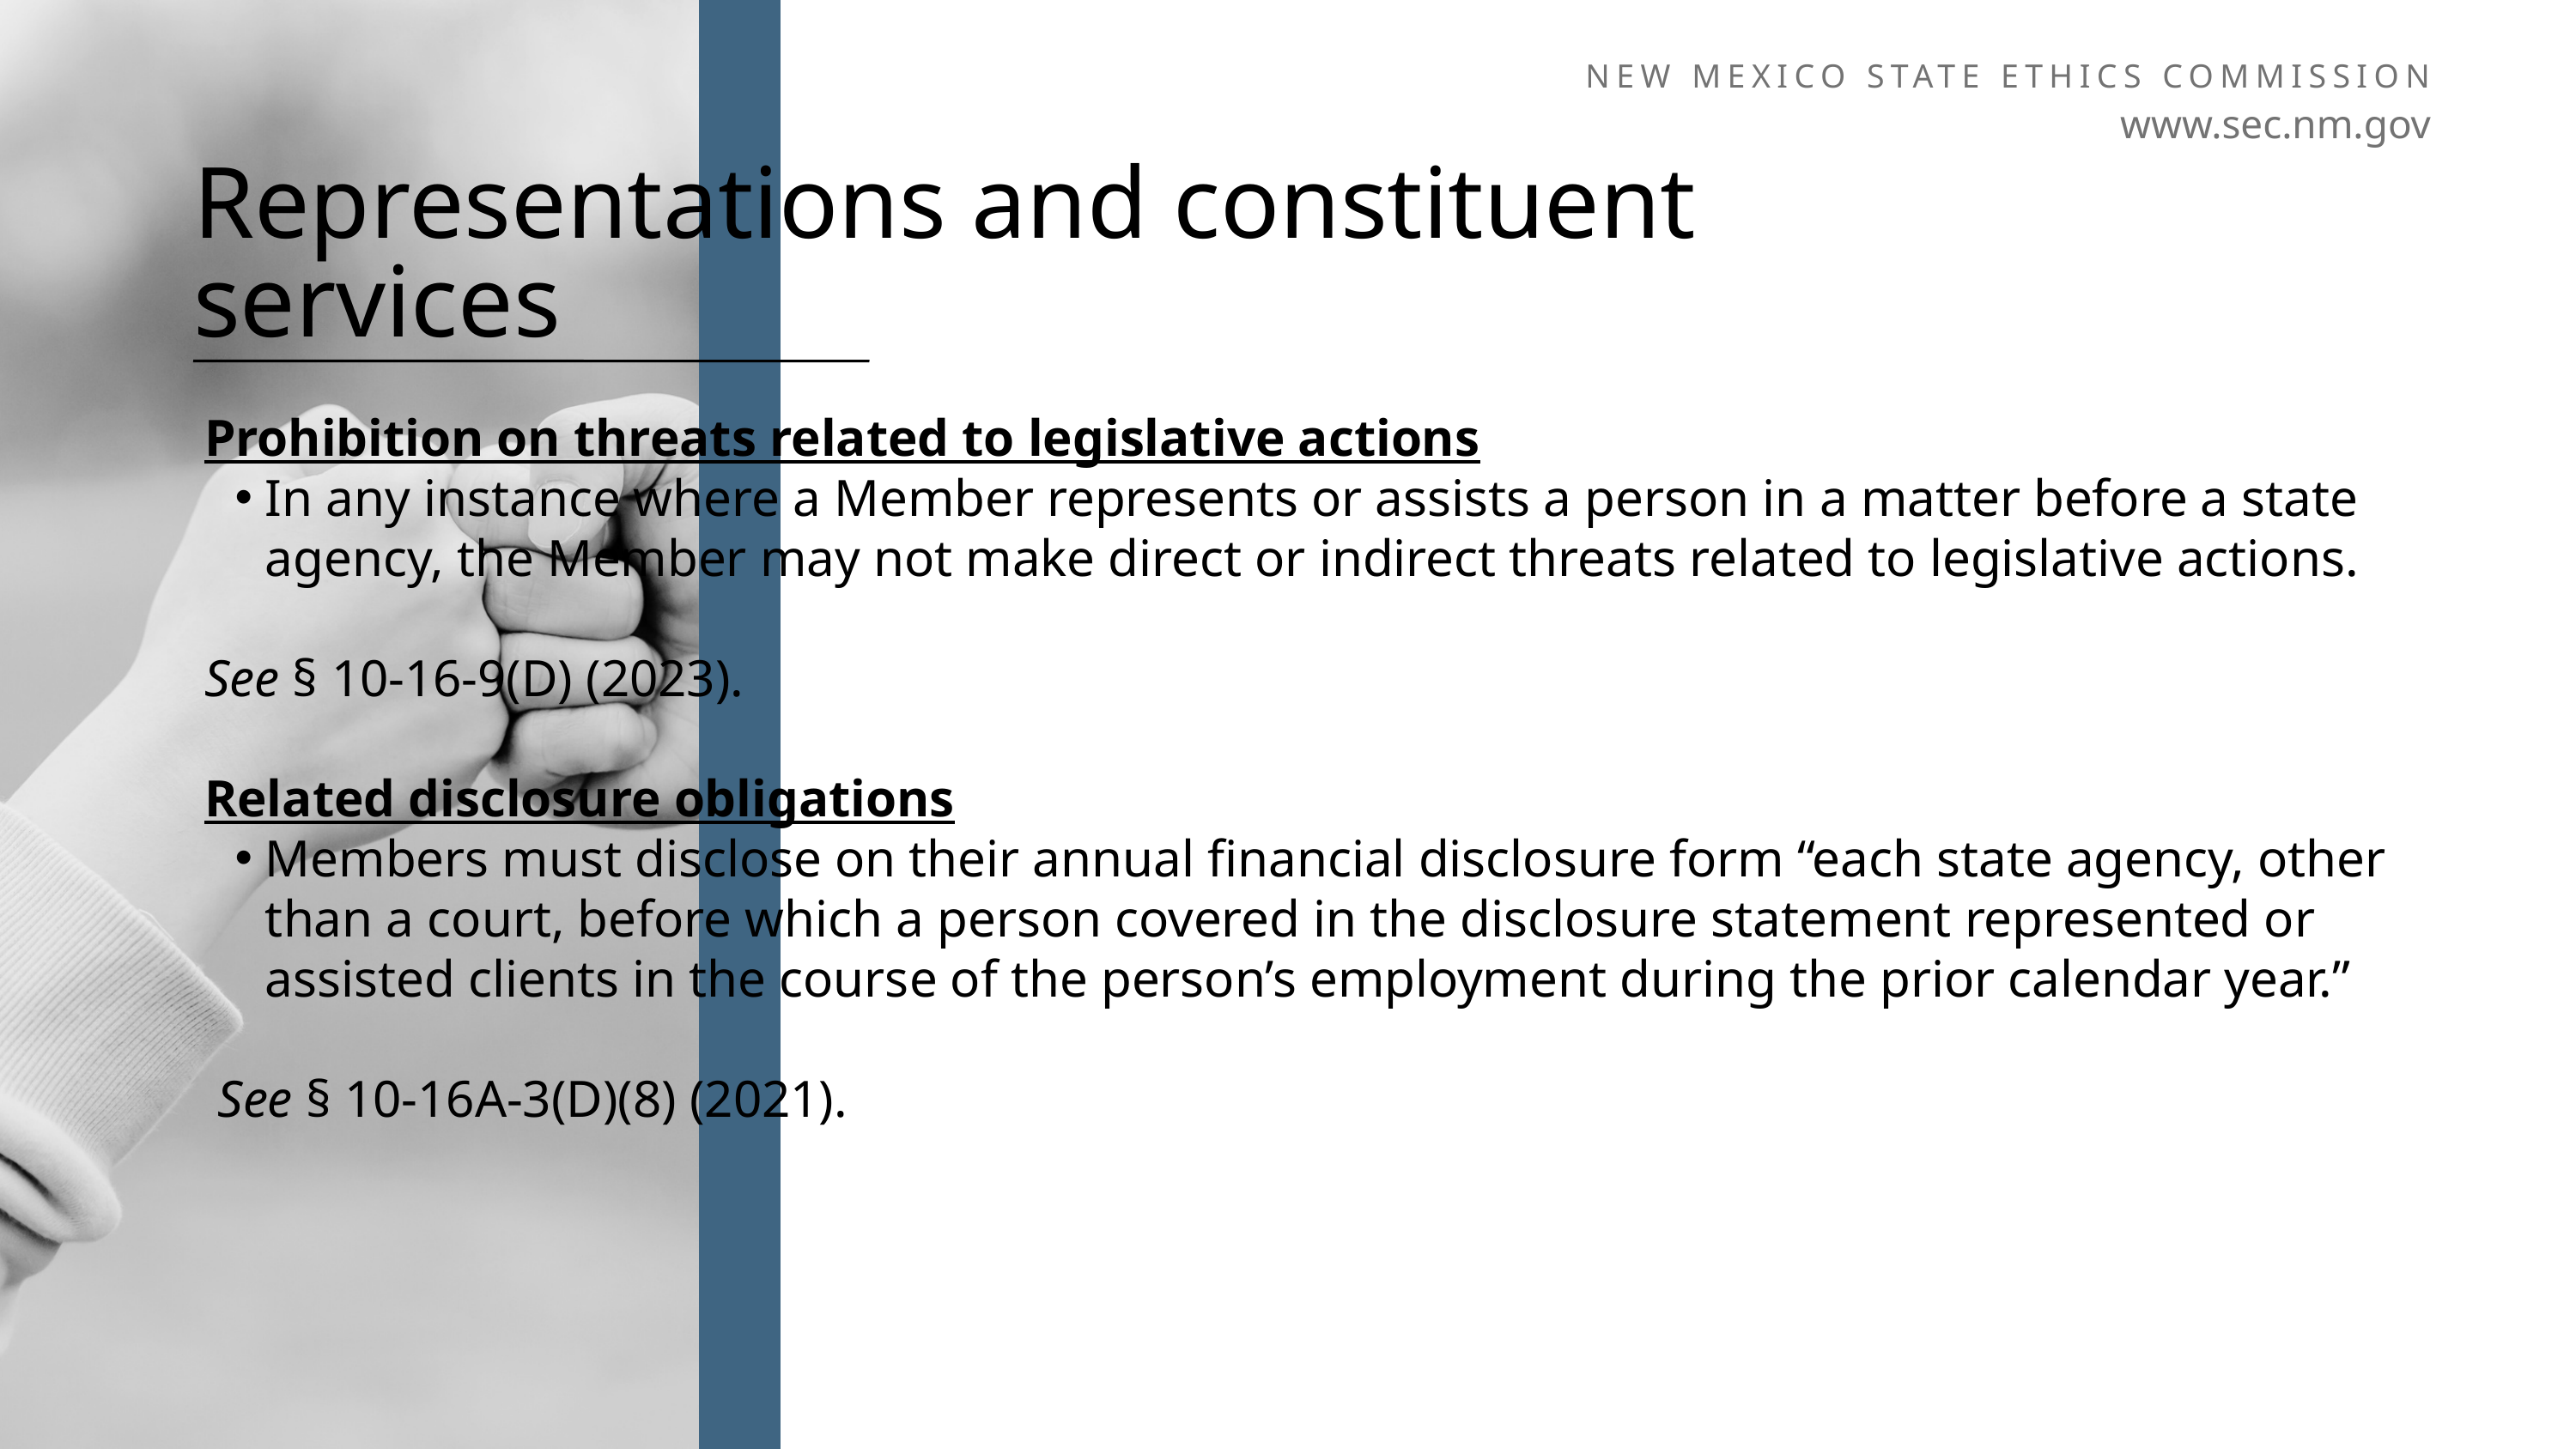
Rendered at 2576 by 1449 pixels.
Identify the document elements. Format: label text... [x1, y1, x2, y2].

text_box Representations and constituent services [783, 159, 1996, 357]
text_box Prohibition on threats related to legislative actions In any instance where a Member represents or assists a person in a matter before a state agency, the Member may not make direct or indirect threats related to legislative actions. See § 10-16-9(D) (2023). Related disclosure obligations Members must disclose on their annual financial disclosure form “each state agency, other than a court, before which a person covered in the disclosure statement represented or assisted clients in the course of the person’s employment during the prior calendar year.” See § 10-16A-3(D)(8) (2021). [783, 406, 2432, 1449]
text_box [0, 0, 781, 1449]
text_box NEW MEXICO STATE ETHICS COMMISSION [1361, 62, 2432, 95]
text_box www.sec.nm.gov [1483, 95, 2432, 147]
